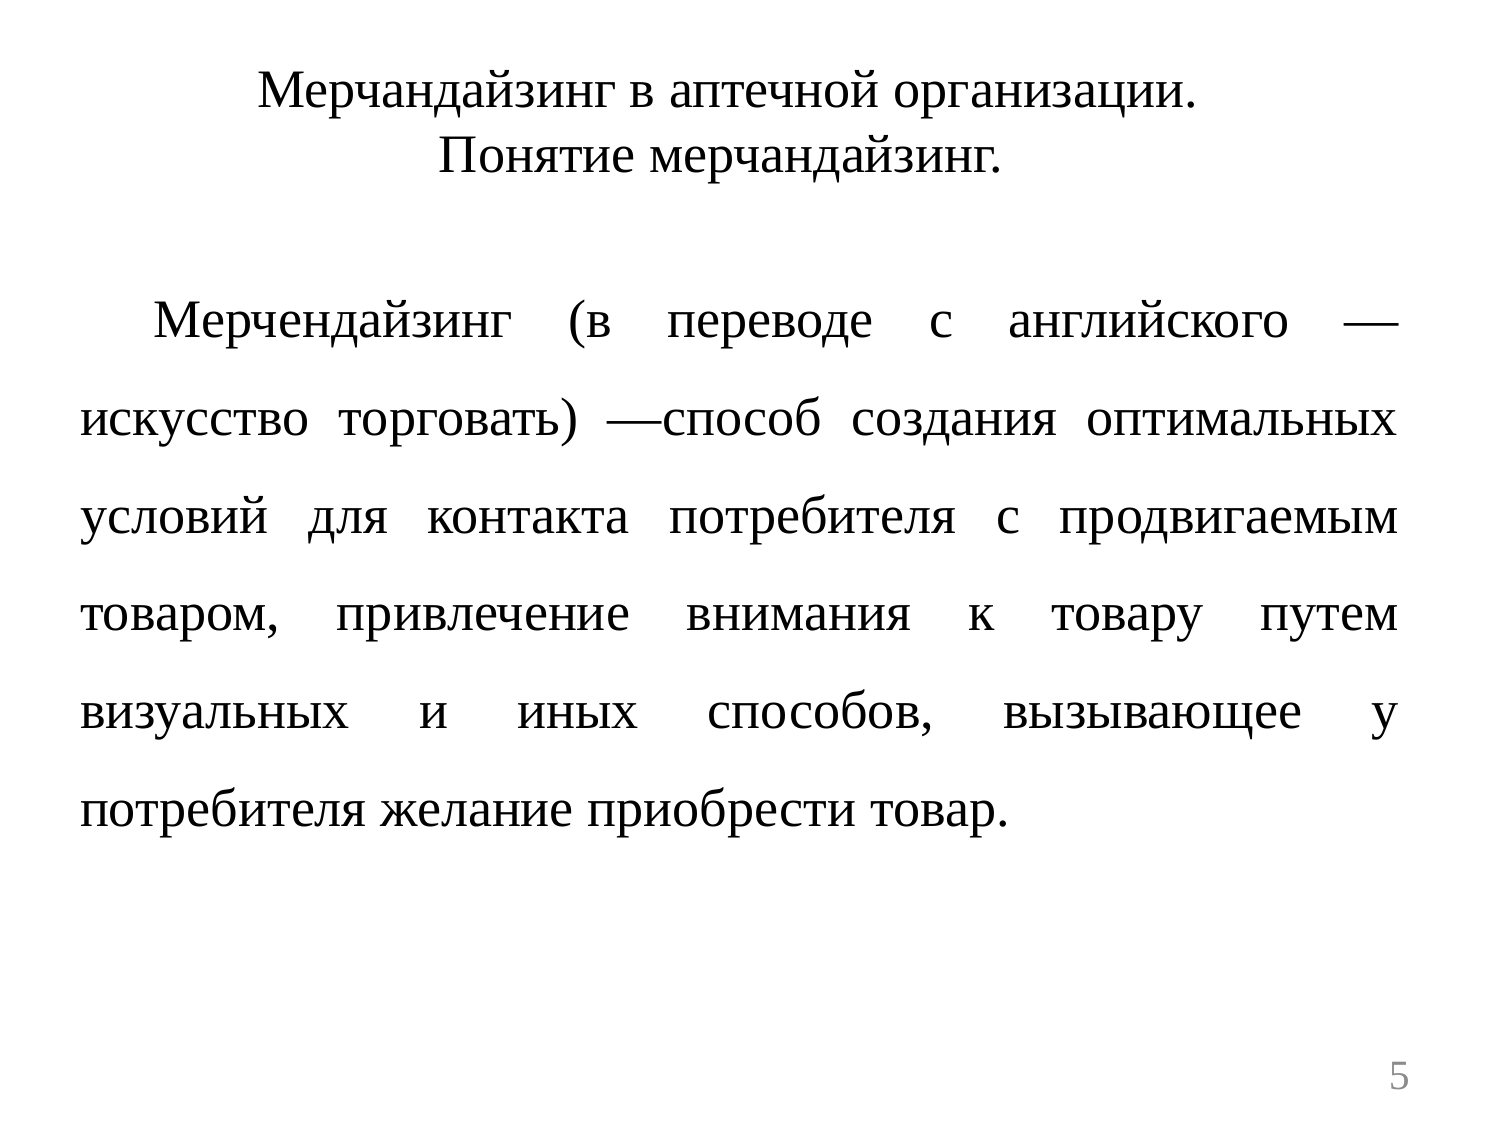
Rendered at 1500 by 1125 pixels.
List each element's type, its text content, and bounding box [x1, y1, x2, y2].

list Мерчендайзинг (в переводе с английского — искусство торговать) —способ создания оптимальных условий для контакта потребителя с продвигаемым товаром, привлечение внимания к товару путем визуальных и иных способов, вызывающее у потребителя желание приобрести товар. [64, 243, 1415, 986]
slide_number 5 [1074, 1042, 1425, 1103]
title Мерчандайзинг в аптечной организации. Понятие мерчандайзинг. [53, 19, 1404, 218]
